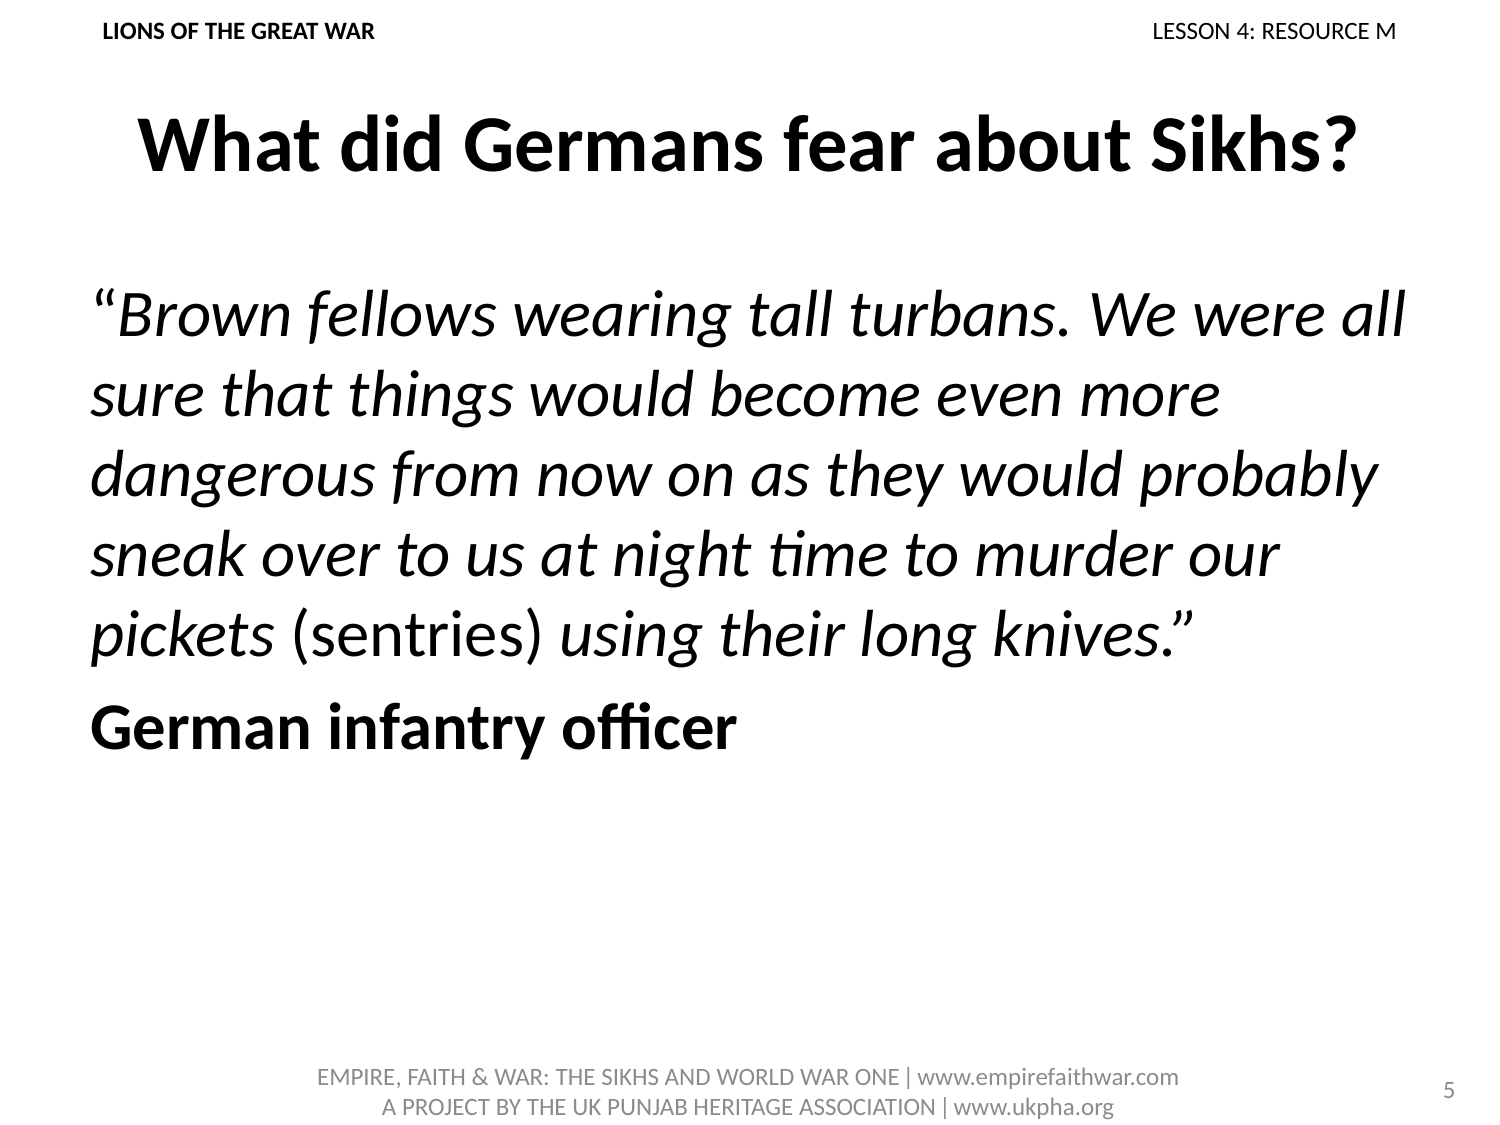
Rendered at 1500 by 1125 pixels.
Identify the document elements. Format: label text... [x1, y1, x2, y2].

list “Brown fellows wearing tall turbans. We were all sure that things would become even more dangerous from now on as they would probably sneak over to us at night time to murder our pickets (sentries) using their long knives.” German infantry officer [75, 262, 1425, 1005]
slide_number 5 [1120, 1058, 1471, 1119]
footer EMPIRE, FAITH & WAR: THE SIKHS AND WORLD WAR ONE ǀ www.empirefaithwar.com A PROJECT BY THE UK PUNJAB HERITAGE ASSOCIATION ǀ www.ukpha.org [0, 1060, 1500, 1121]
text_box LIONS OF THE GREAT WAR LESSON 4: RESOURCE M [0, 0, 1500, 60]
title What did Germans fear about Sikhs? [75, 60, 1425, 233]
